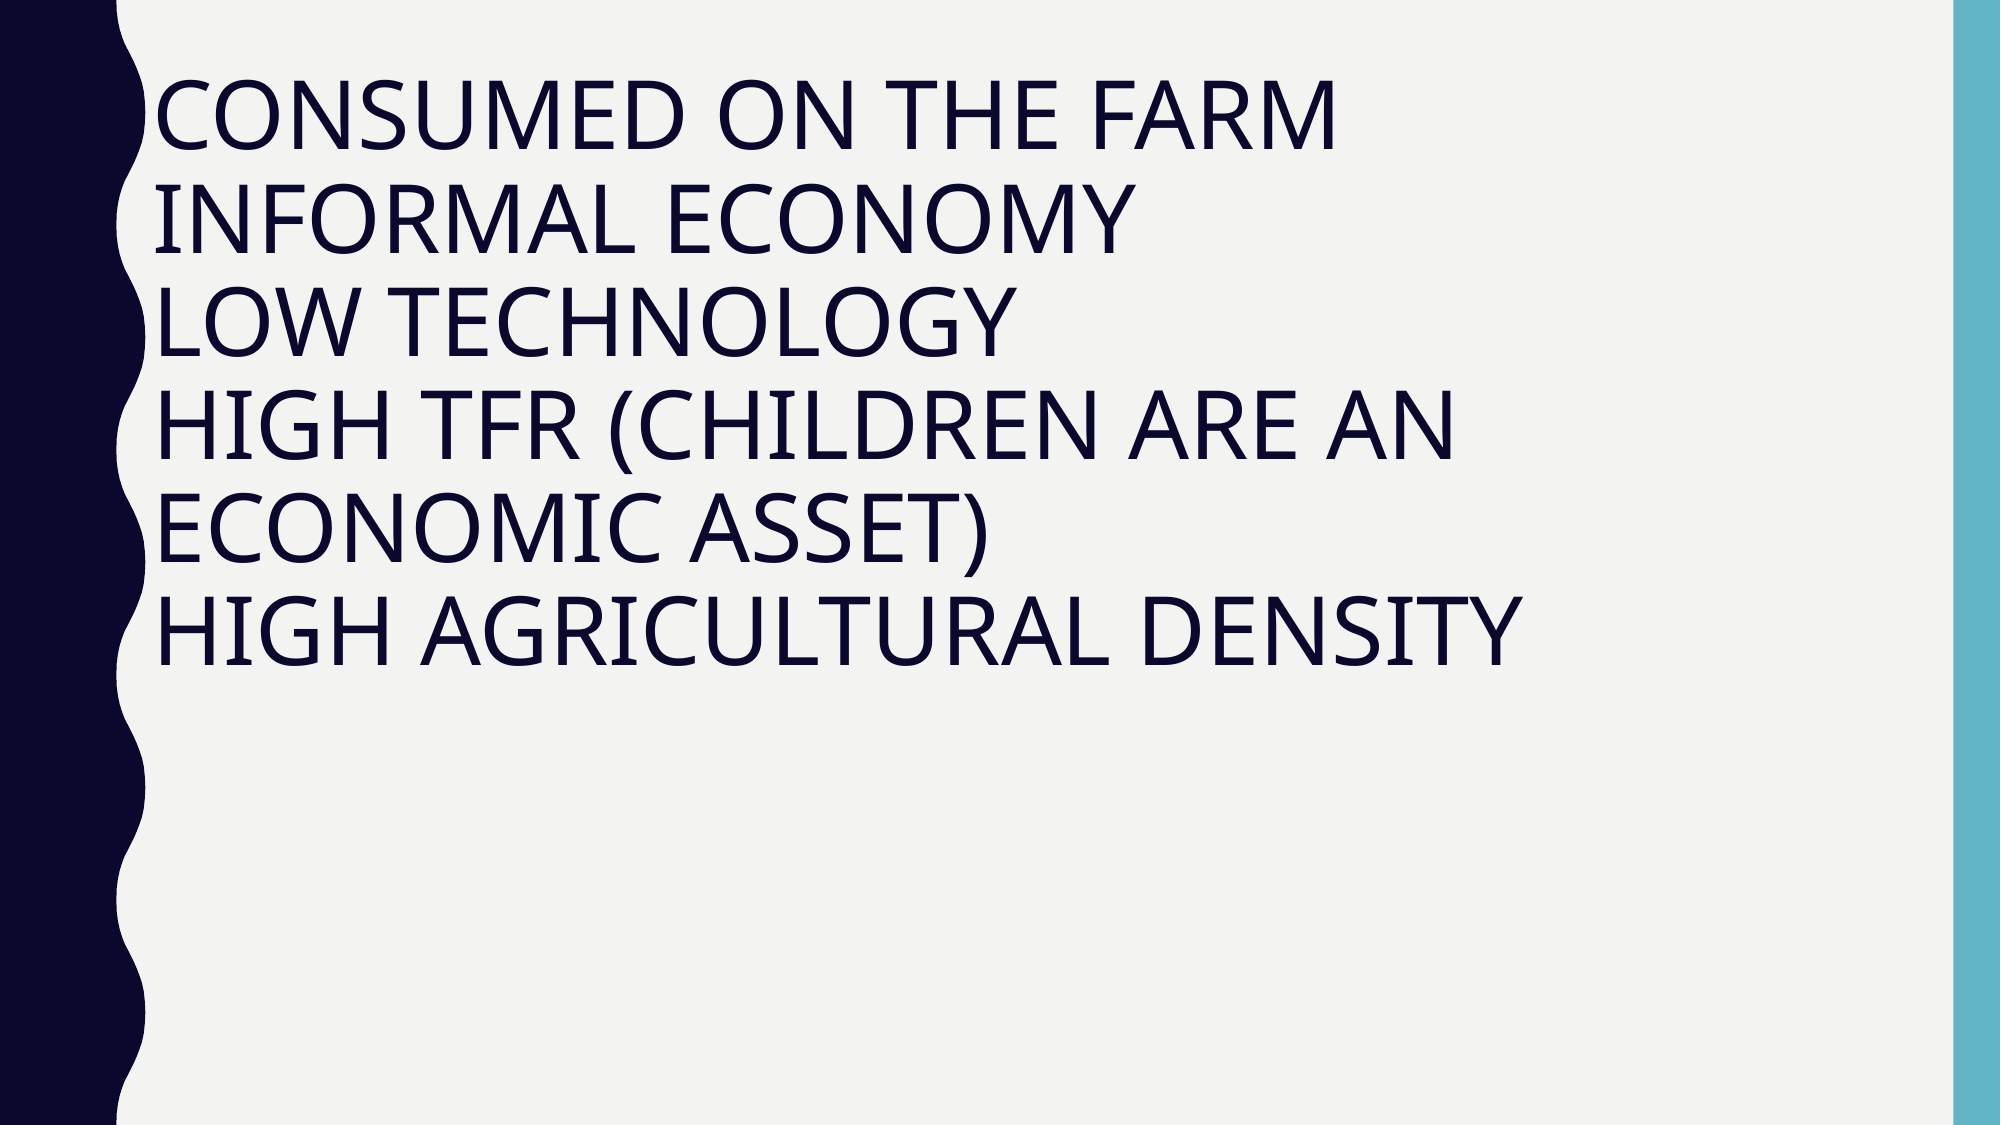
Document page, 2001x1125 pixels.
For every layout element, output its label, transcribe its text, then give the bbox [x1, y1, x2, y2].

title CONSUMED ON THE FARM INFORMAL ECONOMY LOW TECHNOLOGY HIGH TFR (CHILDREN ARE AN ECONOMIC ASSET) HIGH AGRICULTURAL DENSITY [137, 59, 1863, 624]
